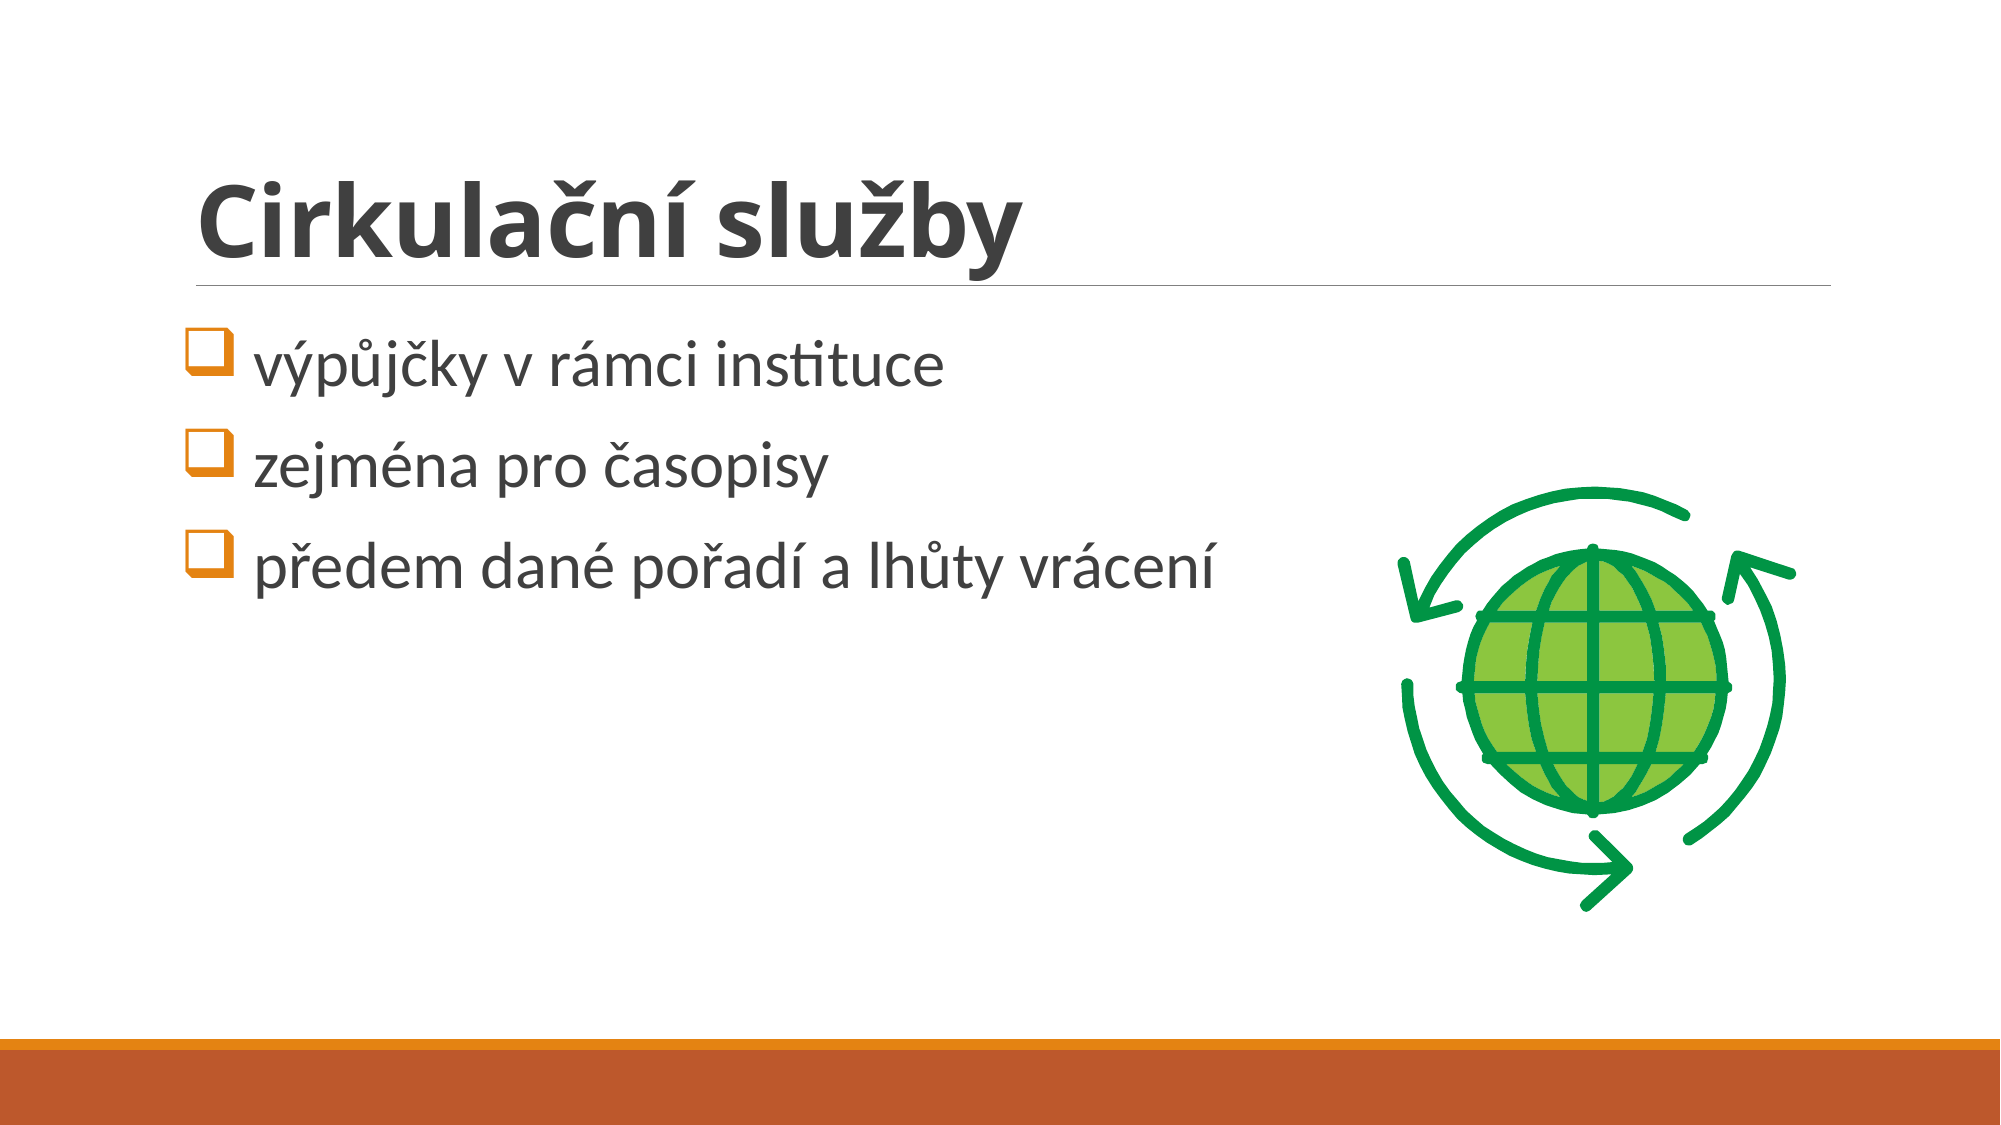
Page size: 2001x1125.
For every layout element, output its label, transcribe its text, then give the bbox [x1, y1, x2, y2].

title Cirkulační služby [180, 47, 1830, 285]
list výpůjčky v rámci instituce zejména pro časopisy předem dané pořadí a lhůty vrácení [180, 321, 1830, 963]
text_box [1397, 486, 1797, 913]
